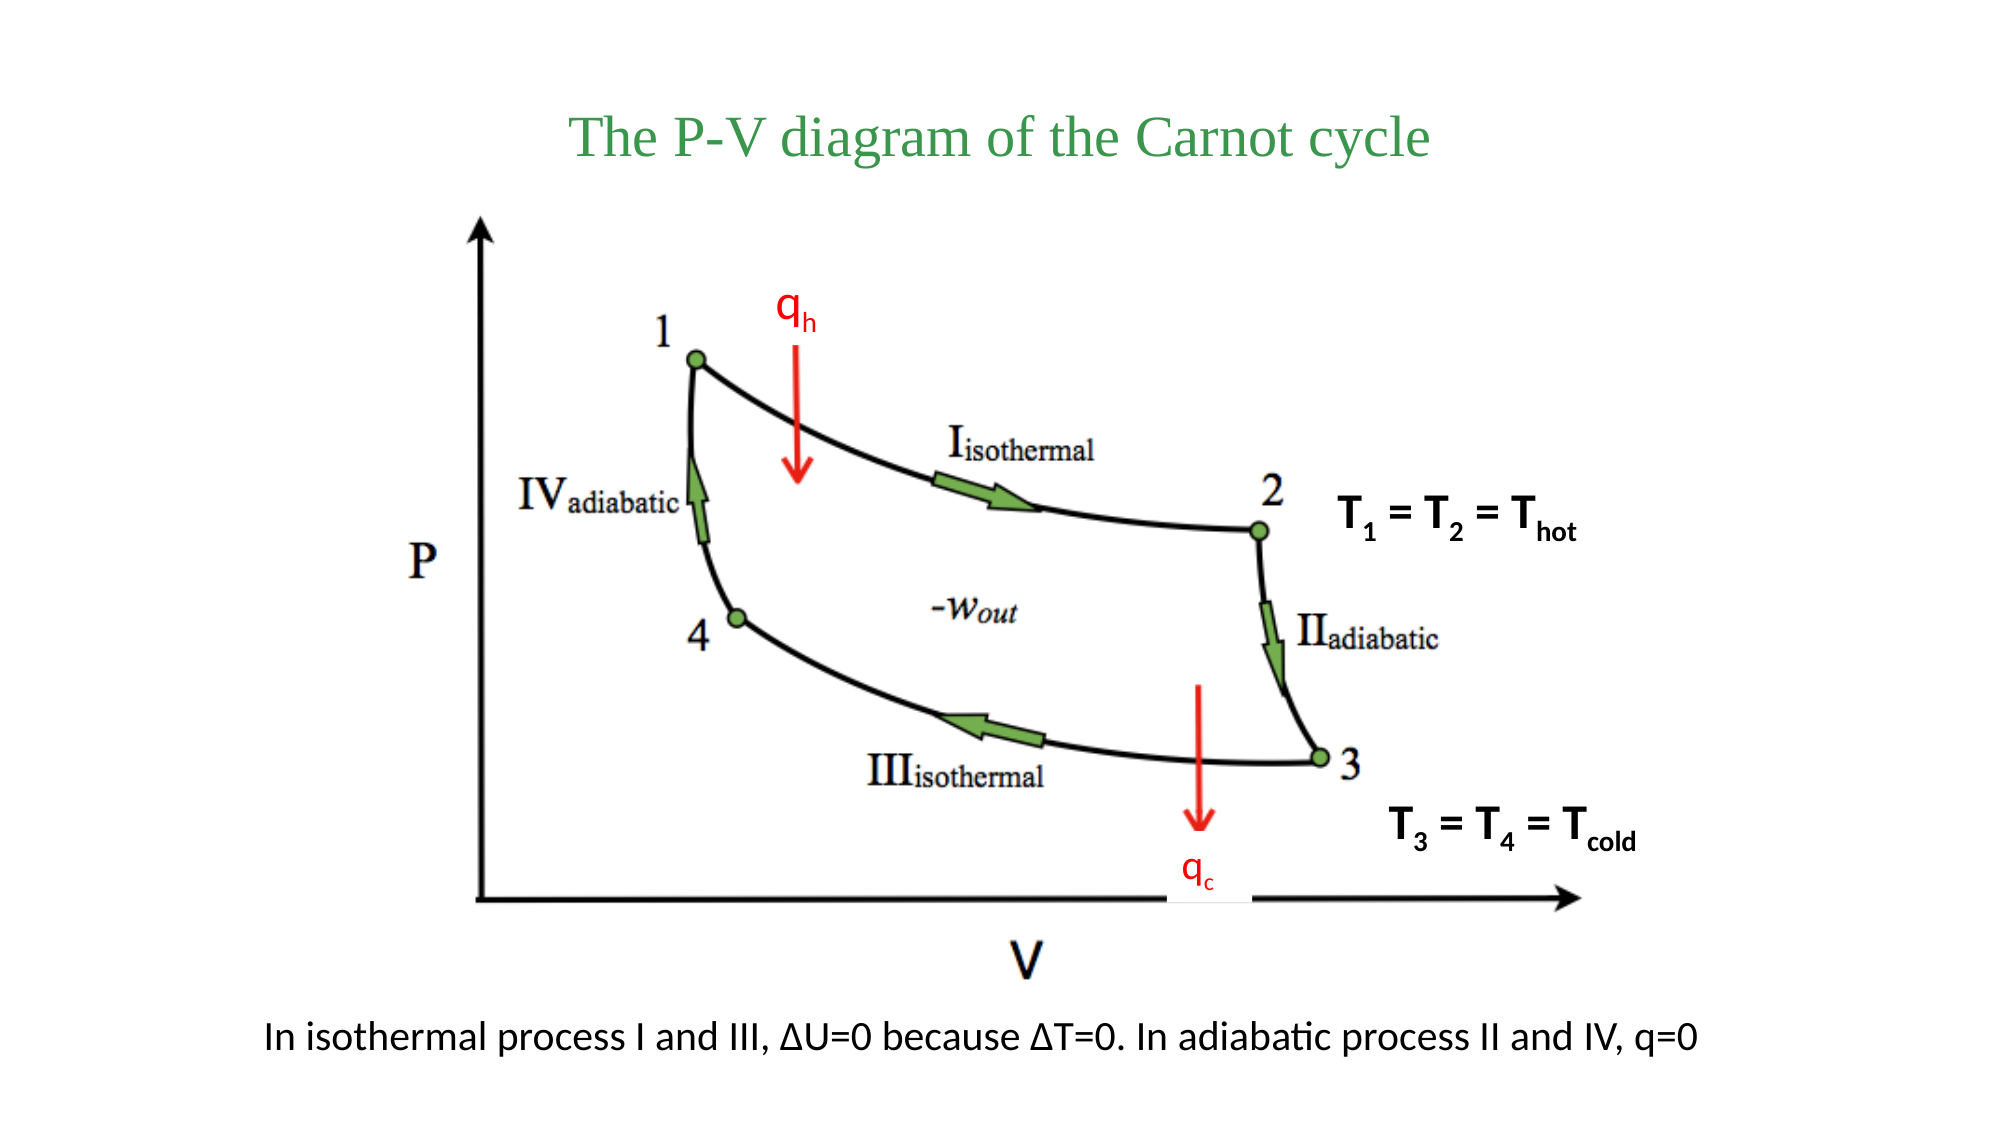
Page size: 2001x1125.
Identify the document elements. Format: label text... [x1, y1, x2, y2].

text_box In isothermal process I and III, ΔU=0 because ΔT=0. In adiabatic process II and IV, q=0 [248, 1001, 1777, 1067]
picture [381, 198, 1619, 1002]
text_box T3 = T4 = Tcold [1619, 781, 1653, 865]
text_box The P-V diagram of the Carnot cycle [553, 90, 1447, 175]
